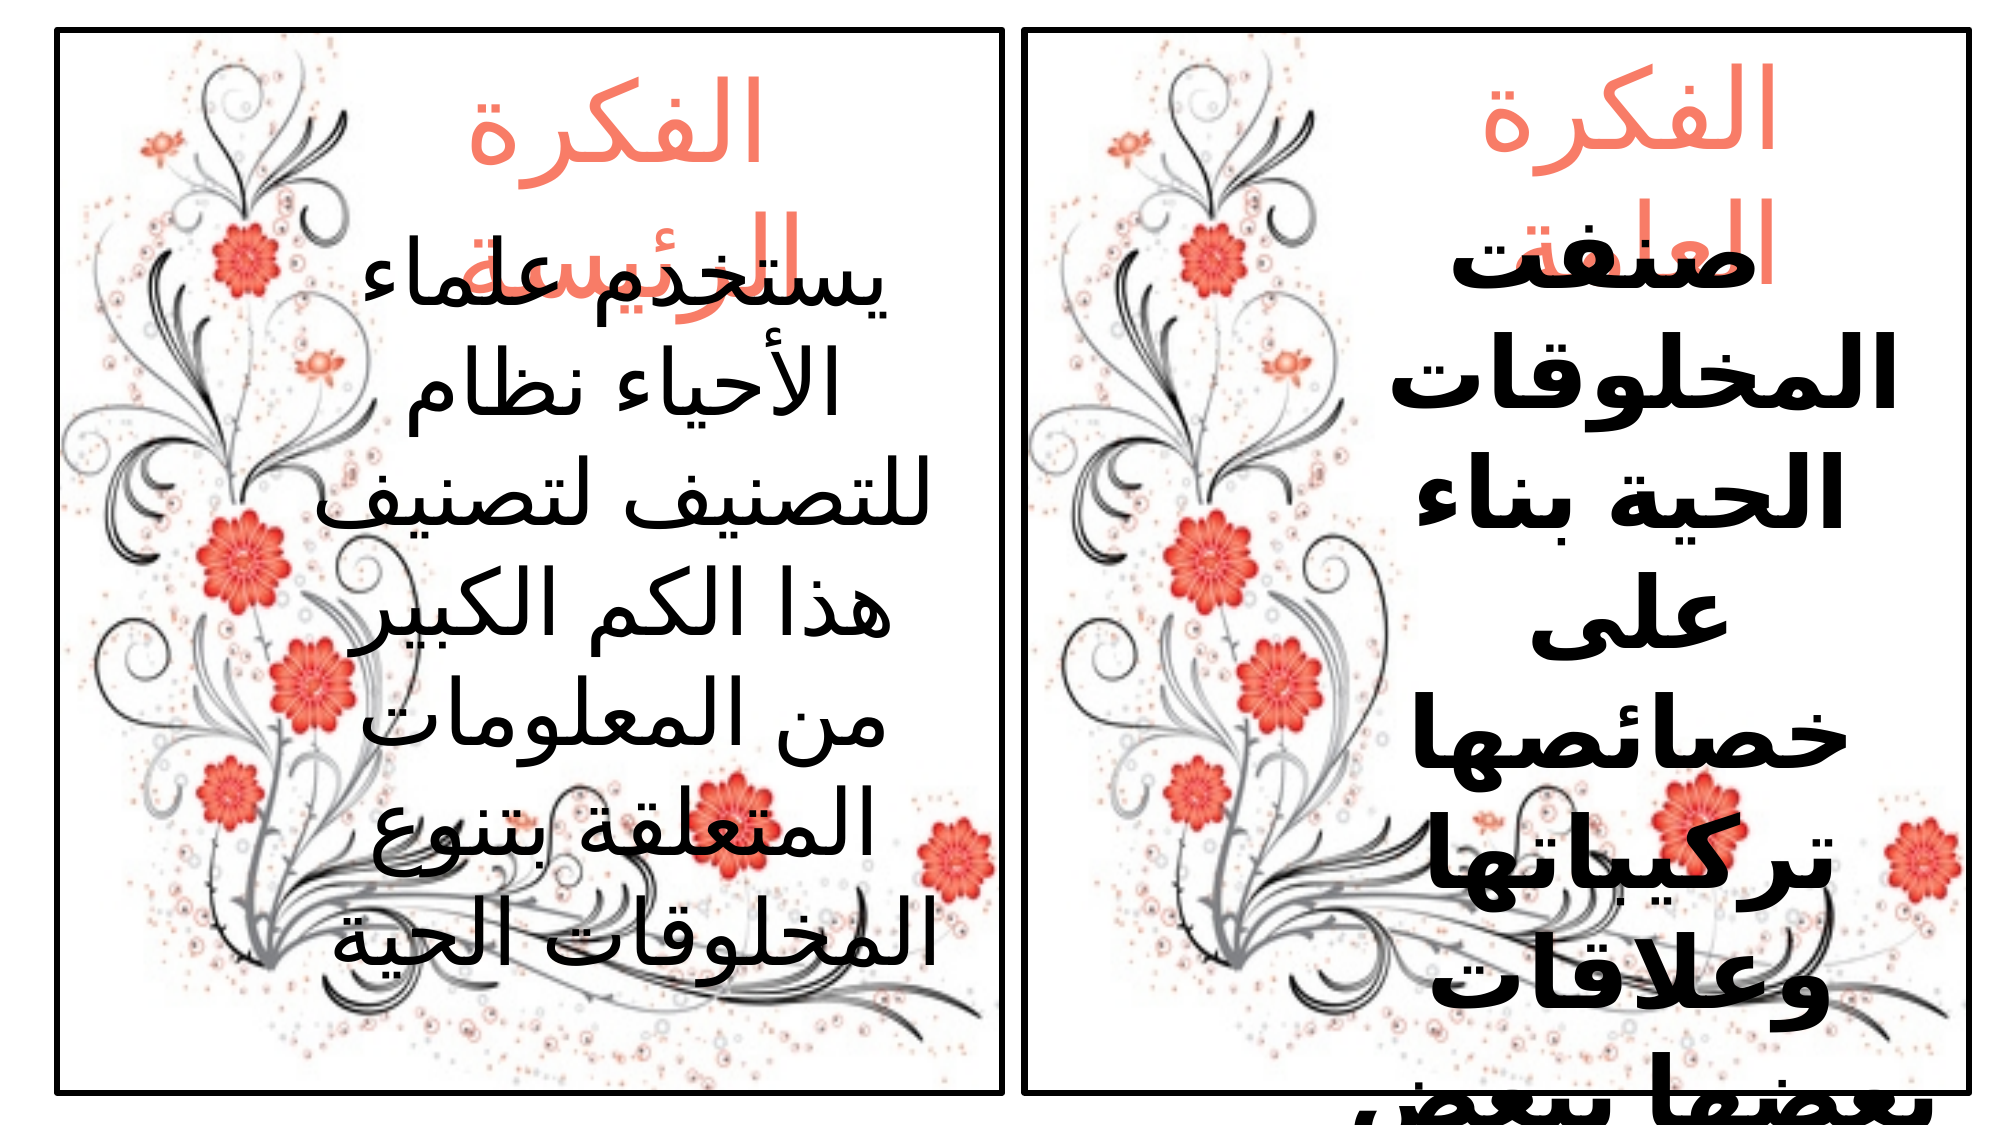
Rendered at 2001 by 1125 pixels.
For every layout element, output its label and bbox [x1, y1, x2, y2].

text_box [1024, 29, 1970, 1093]
text_box [57, 29, 1003, 1093]
